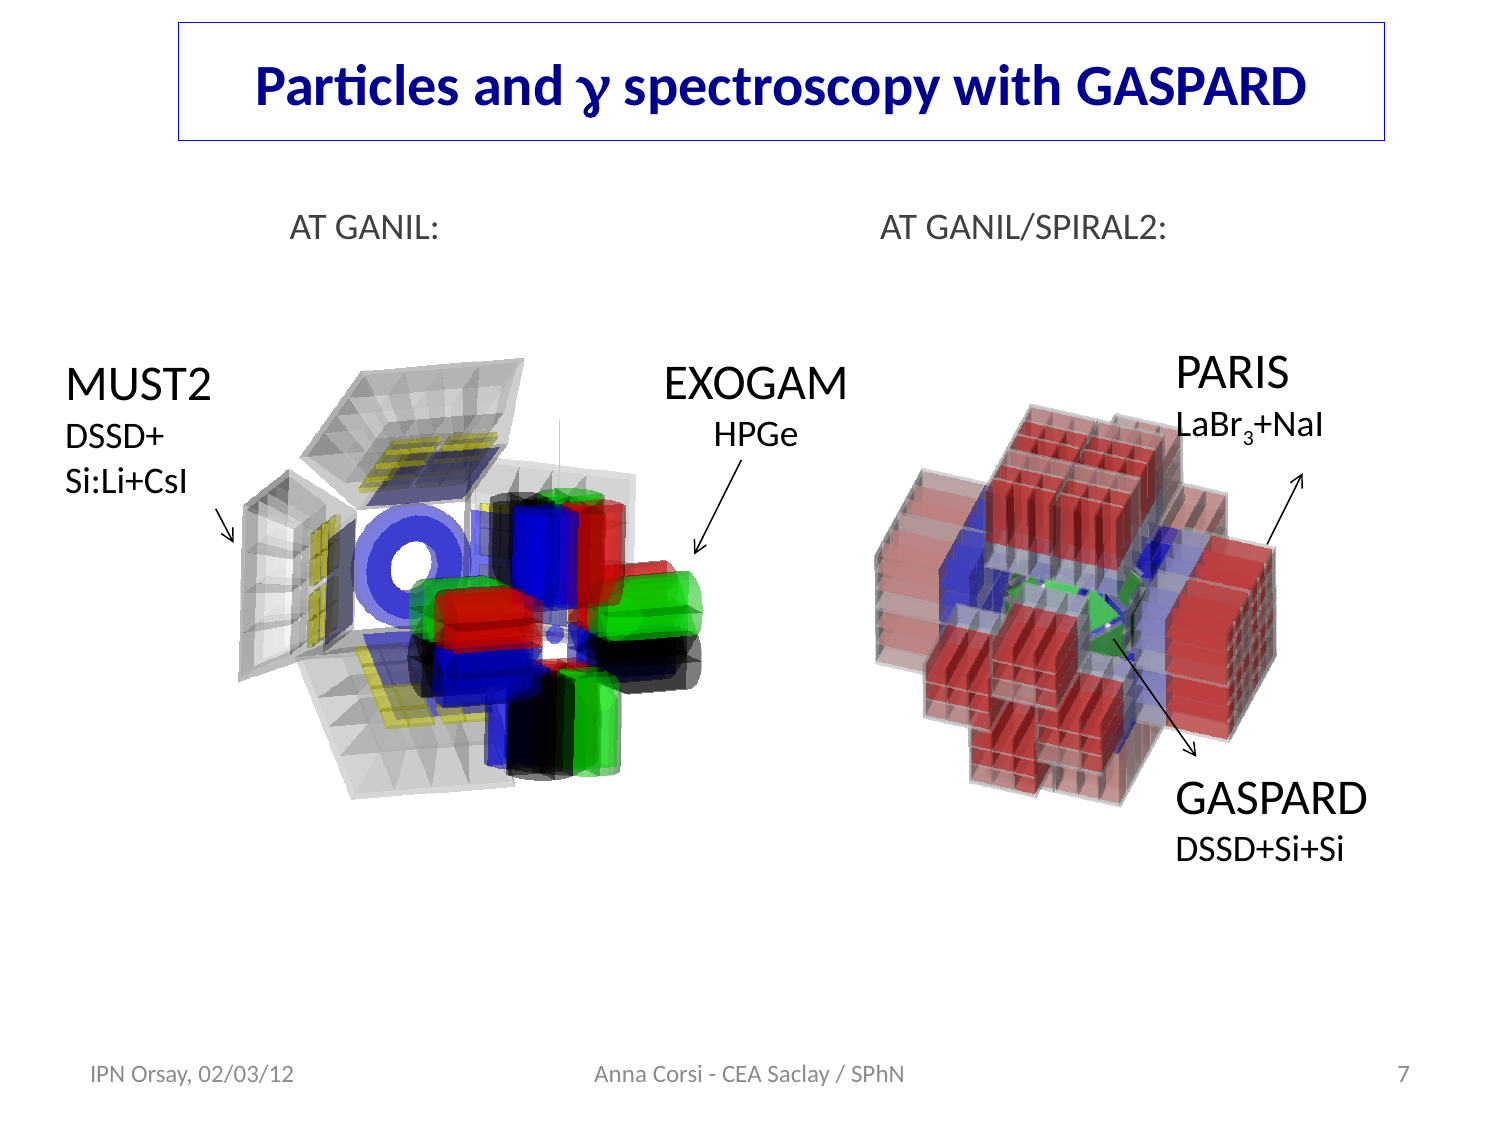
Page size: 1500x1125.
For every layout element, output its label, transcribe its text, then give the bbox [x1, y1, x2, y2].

picture [853, 402, 1291, 809]
slide_number 7 [1074, 1042, 1425, 1103]
text_box PARIS LaBr3+NaI [1160, 331, 1456, 458]
text_box EXOGAM HPGe [617, 341, 895, 462]
footer Anna Corsi - CEA Saclay / SPhN [512, 1042, 988, 1103]
text_box MUST2 DSSD+ Si:Li+CsI [50, 343, 252, 509]
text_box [215, 508, 234, 543]
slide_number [75, 1042, 425, 1103]
text_box GASPARD DSSD+Si+Si [1160, 756, 1451, 937]
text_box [1113, 638, 1197, 758]
picture [221, 353, 718, 830]
text_box AT GANIL: [274, 194, 606, 254]
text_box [1266, 472, 1303, 545]
text_box AT GANIL/SPIRAL2: [865, 194, 1197, 254]
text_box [693, 459, 742, 555]
title Particles and g spectroscopy with GASPARD [178, 22, 1385, 141]
